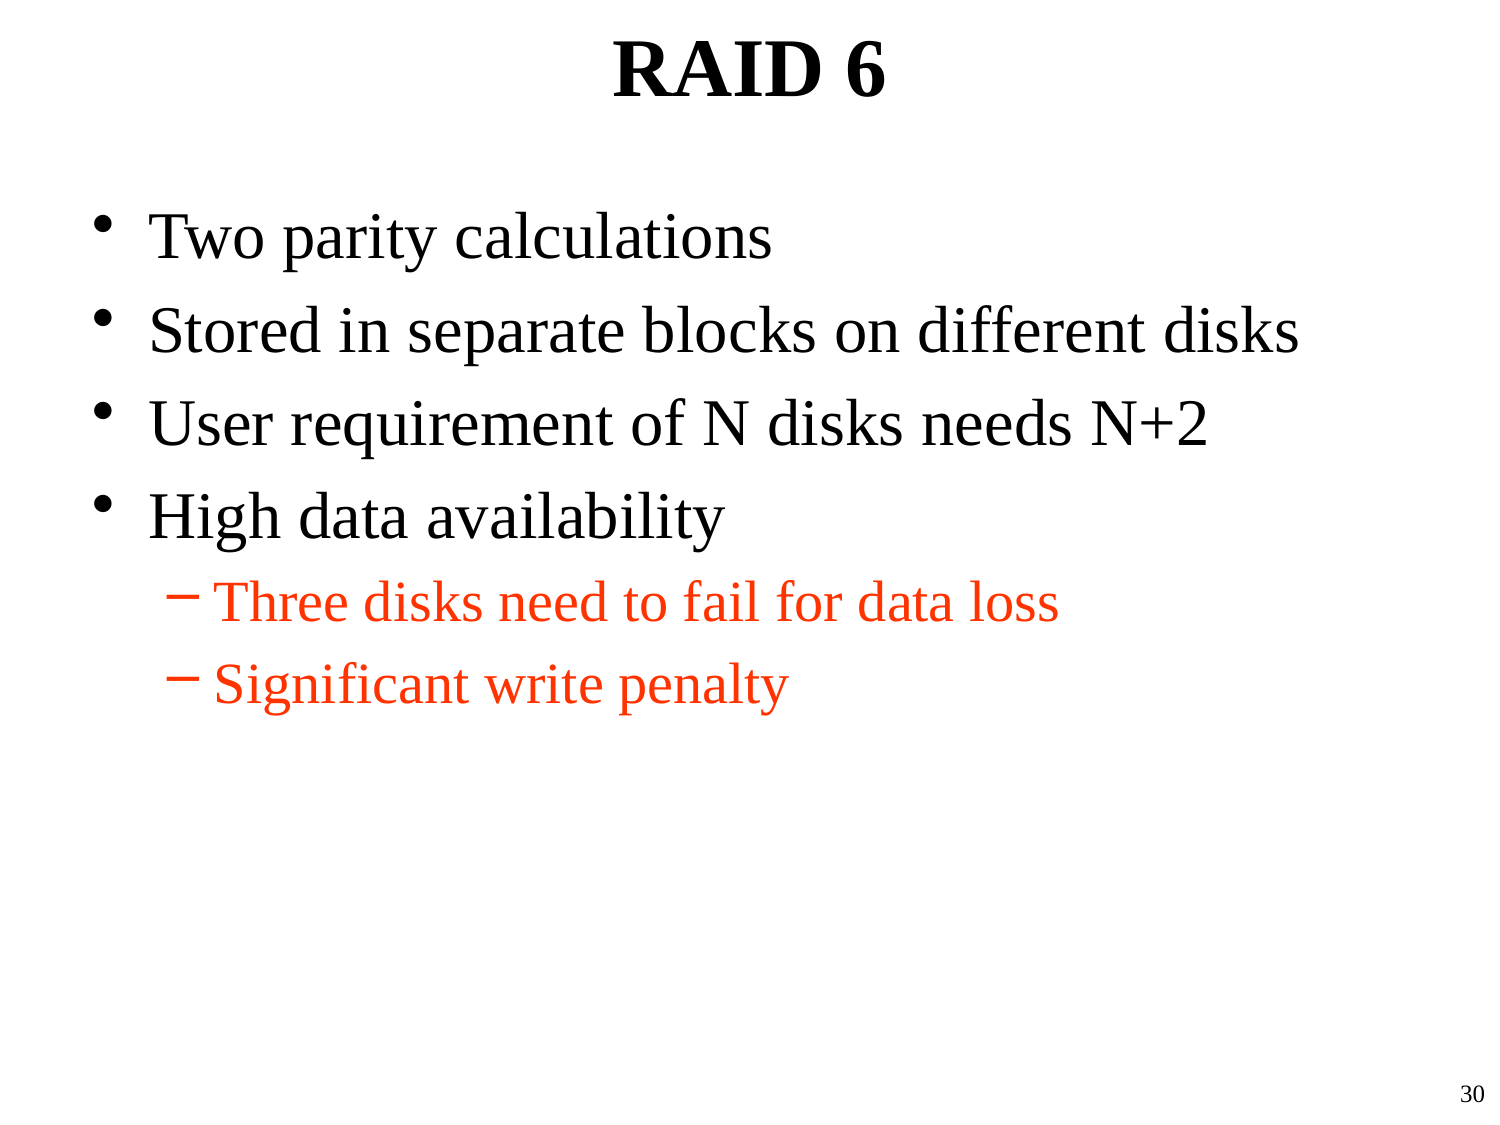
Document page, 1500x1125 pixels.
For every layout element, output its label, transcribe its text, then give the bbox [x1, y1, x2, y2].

list Two parity calculations Stored in separate blocks on different disks User requirement of N disks needs N+2 High data availability Three disks need to fail for data loss Significant write penalty [76, 184, 1436, 1071]
slide_number 30 [1186, 1069, 1500, 1125]
title RAID 6 [0, 0, 1500, 126]
